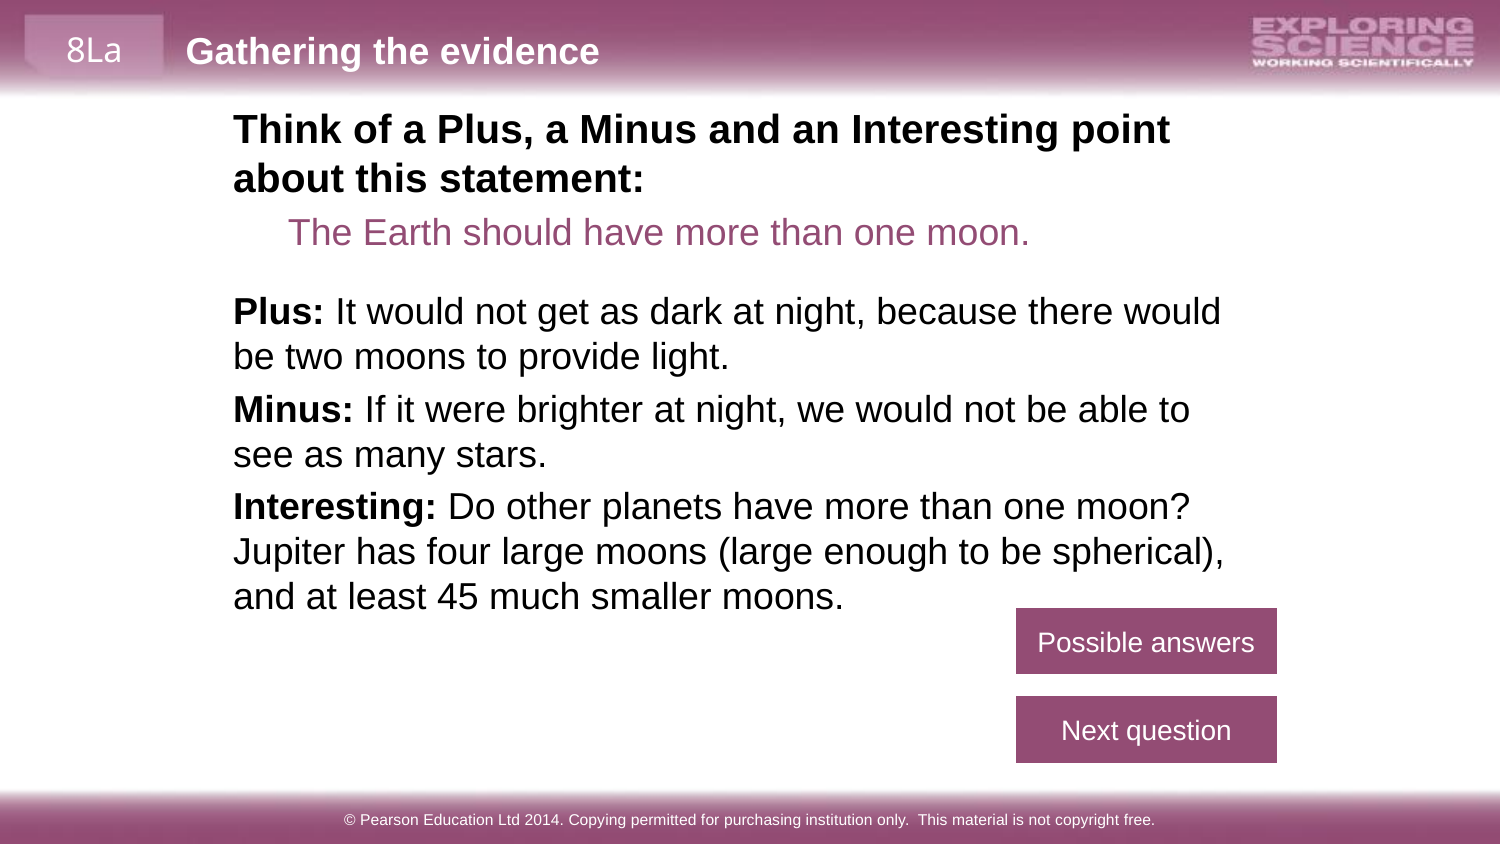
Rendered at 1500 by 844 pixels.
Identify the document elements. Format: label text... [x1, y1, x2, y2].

text_box The Earth should have more than one moon. [218, 200, 1229, 261]
text_box © Pearson Education Ltd 2014. Copying permitted for purchasing institution only. This material is not copyright free. [245, 802, 1255, 839]
text_box Think of a Plus, a Minus and an Interesting point about this statement: [218, 102, 1231, 201]
picture [0, 0, 1500, 99]
text_box Possible answers [1015, 608, 1277, 675]
text_box Plus: It would not get as dark at night, because there would be two moons to provide light. Minus: If it were brighter at night, we would not be able to see as many stars. Interesting: Do other planets have more than one moon? Jupiter has four large moons (large enough to be spherical), and at least 45 much smaller moons. [218, 280, 1247, 626]
text_box Next question [1015, 696, 1277, 763]
picture [0, 787, 1500, 844]
